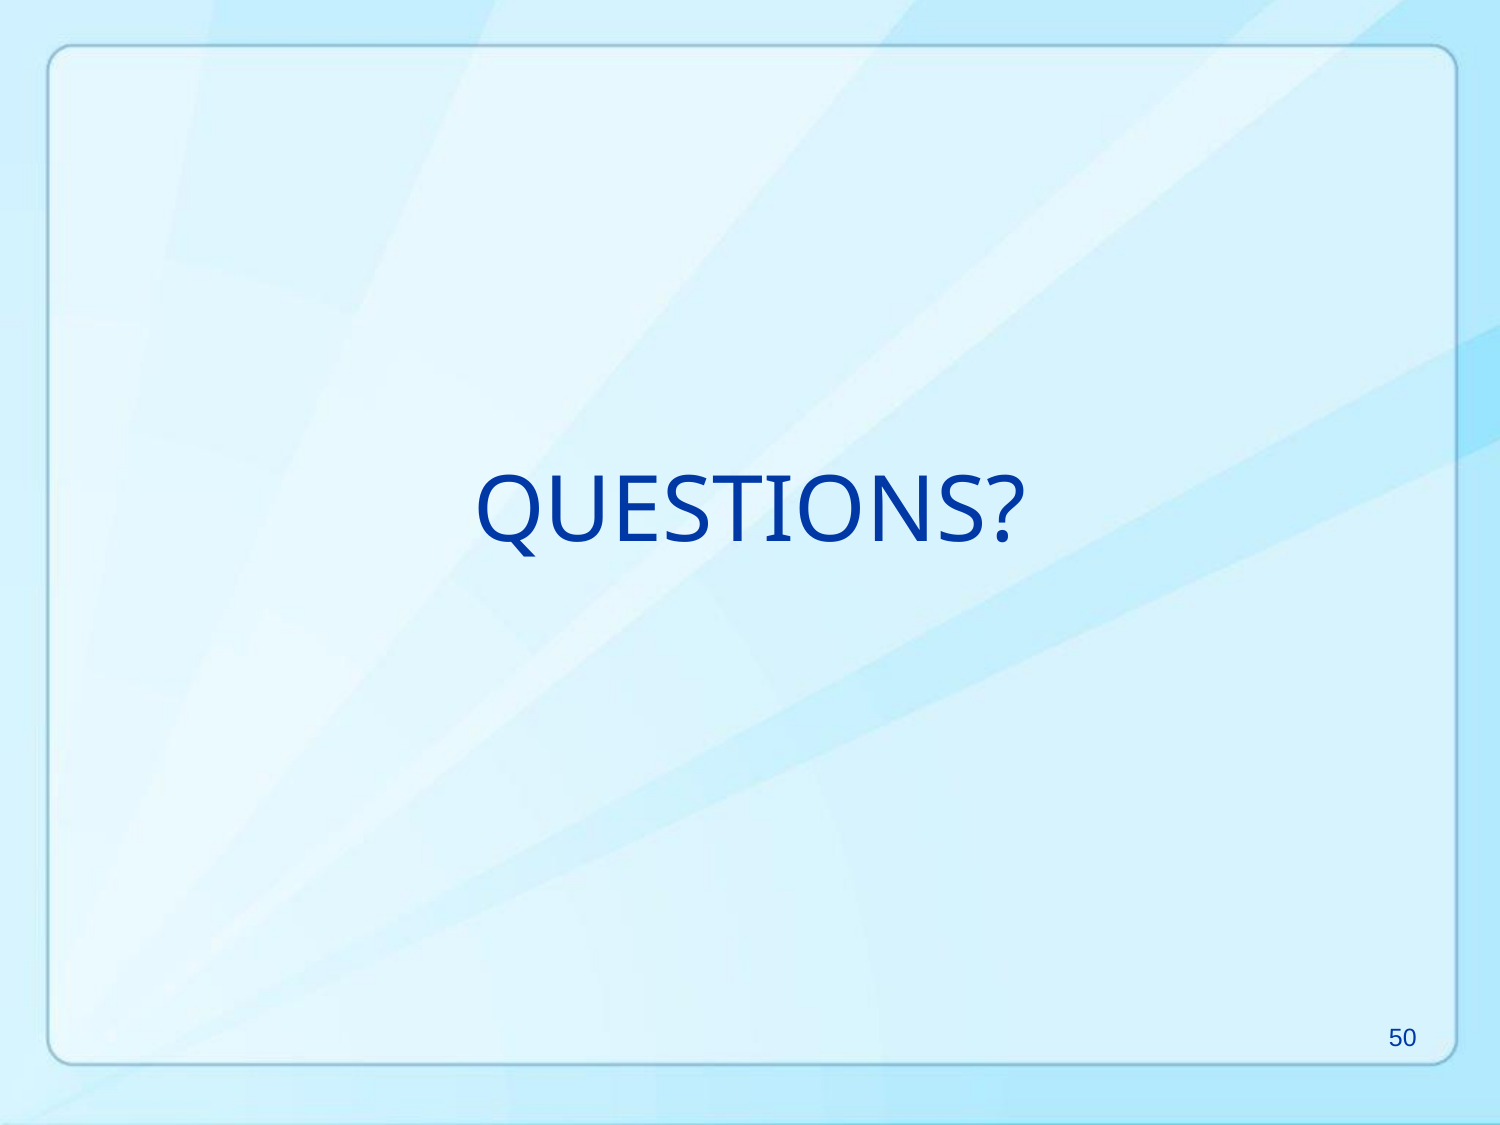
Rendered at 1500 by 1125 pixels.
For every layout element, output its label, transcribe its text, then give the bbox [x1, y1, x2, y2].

title QUESTIONS? [75, 379, 1425, 567]
slide_number 50 [1081, 1014, 1432, 1093]
picture [0, 0, 1500, 1125]
